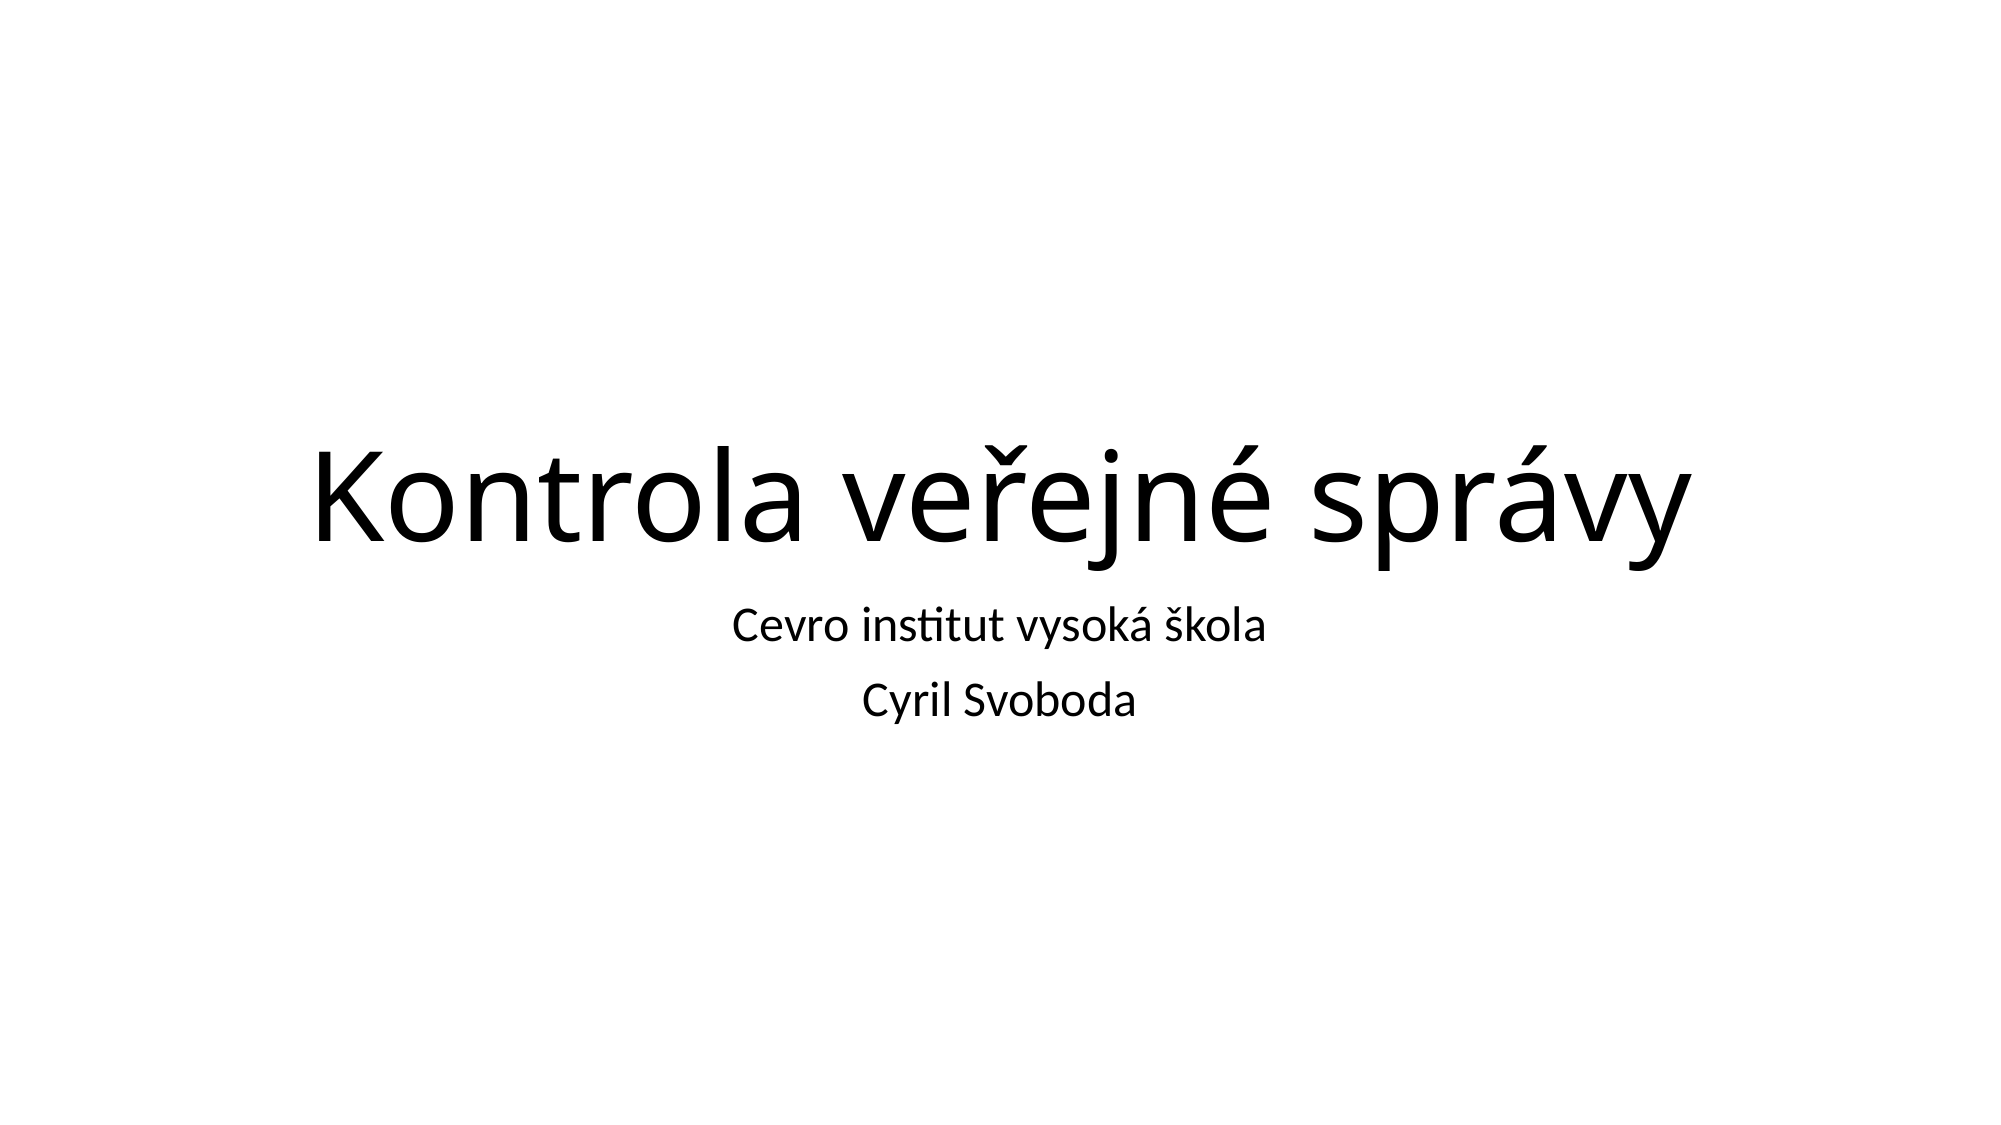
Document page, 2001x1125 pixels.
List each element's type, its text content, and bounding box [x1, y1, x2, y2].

subtitle Cevro institut vysoká škola Cyril Svoboda [249, 590, 1750, 863]
title Kontrola veřejné správy [249, 184, 1750, 576]
